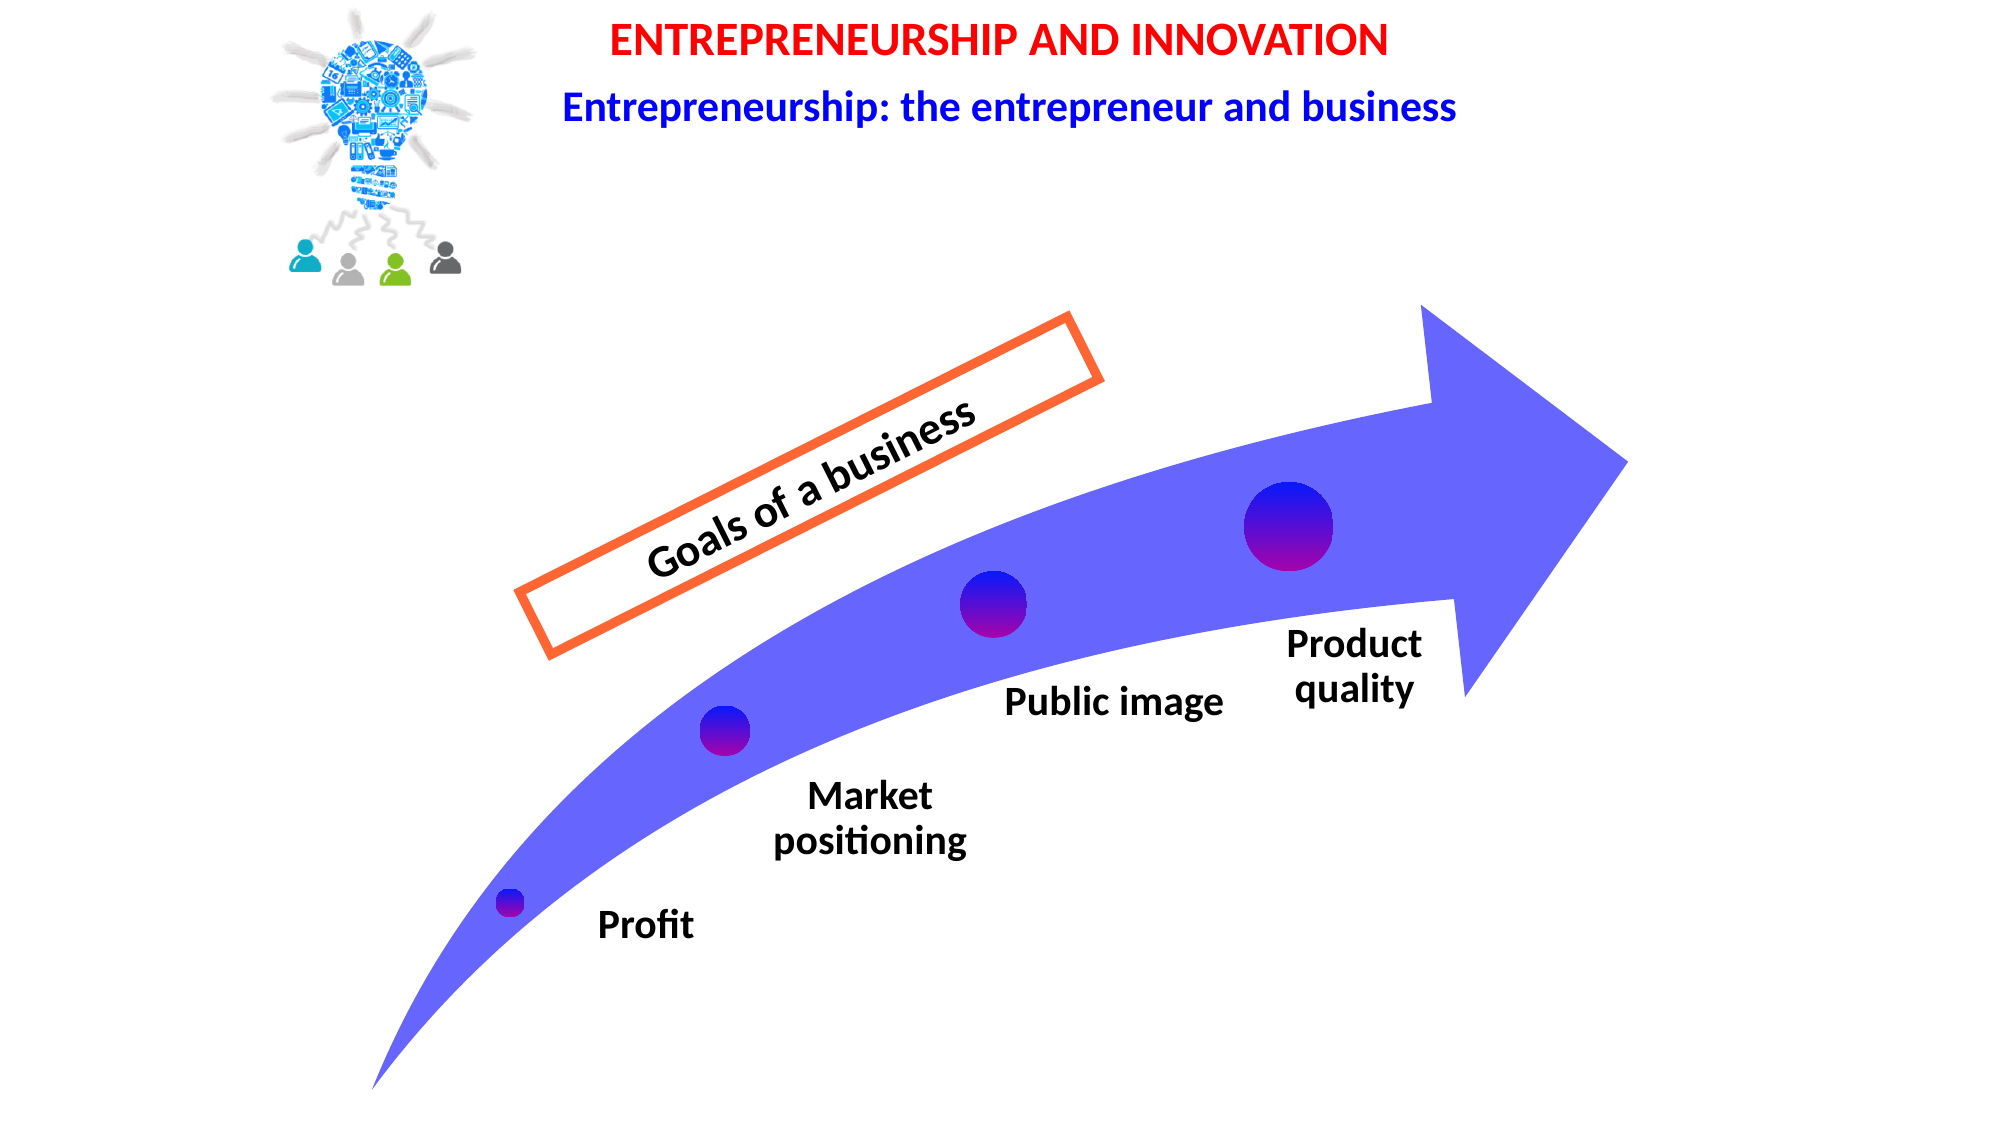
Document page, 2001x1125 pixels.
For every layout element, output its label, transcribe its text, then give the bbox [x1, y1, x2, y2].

text_box ENTREPRENEURSHIP AND INNOVATION [513, 0, 1750, 70]
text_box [285, 304, 1715, 1090]
picture [249, 0, 513, 305]
text_box Entrepreneurship: the entrepreneur and business [513, 70, 1750, 190]
